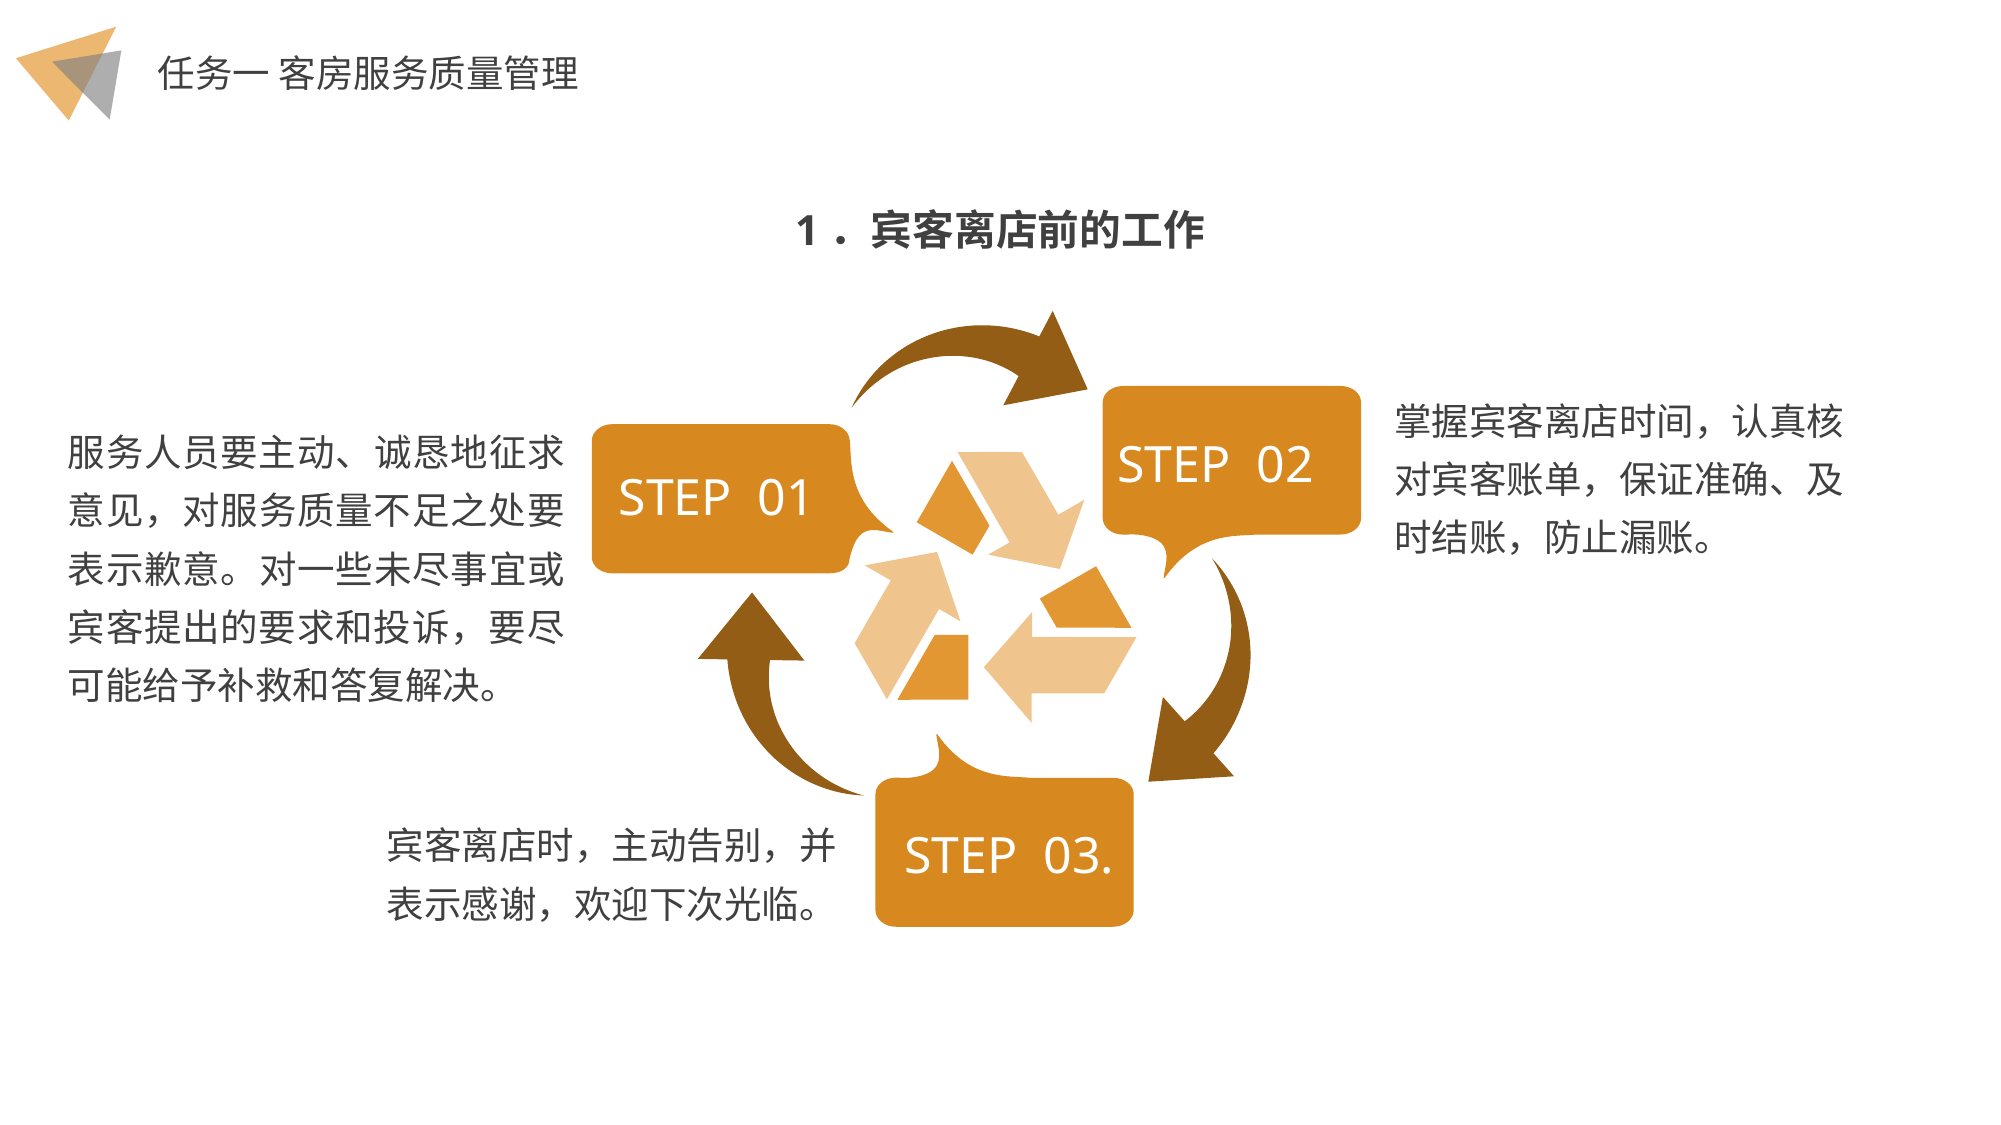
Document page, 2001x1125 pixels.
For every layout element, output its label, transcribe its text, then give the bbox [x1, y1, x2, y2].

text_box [1102, 385, 1367, 581]
text_box 宾客离店时，主动告别，并表示感谢，欢迎下次光临。 [342, 801, 852, 933]
text_box [697, 592, 864, 796]
text_box 1．宾客离店前的工作 [601, 196, 1399, 261]
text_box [875, 732, 1153, 927]
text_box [854, 452, 1137, 723]
text_box 掌握宾客离店时间，认真核对宾客账单，保证准确、及时结账，防止漏账。 [1379, 376, 1861, 567]
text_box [591, 424, 896, 574]
text_box [1153, 581, 1251, 782]
text_box [851, 310, 1088, 408]
text_box 服务人员要主动、诚恳地征求意见，对服务质量不足之处要表示歉意。对一些未尽事宜或宾客提出的要求和投诉，要尽可能给予补救和答复解决。 [52, 407, 580, 715]
